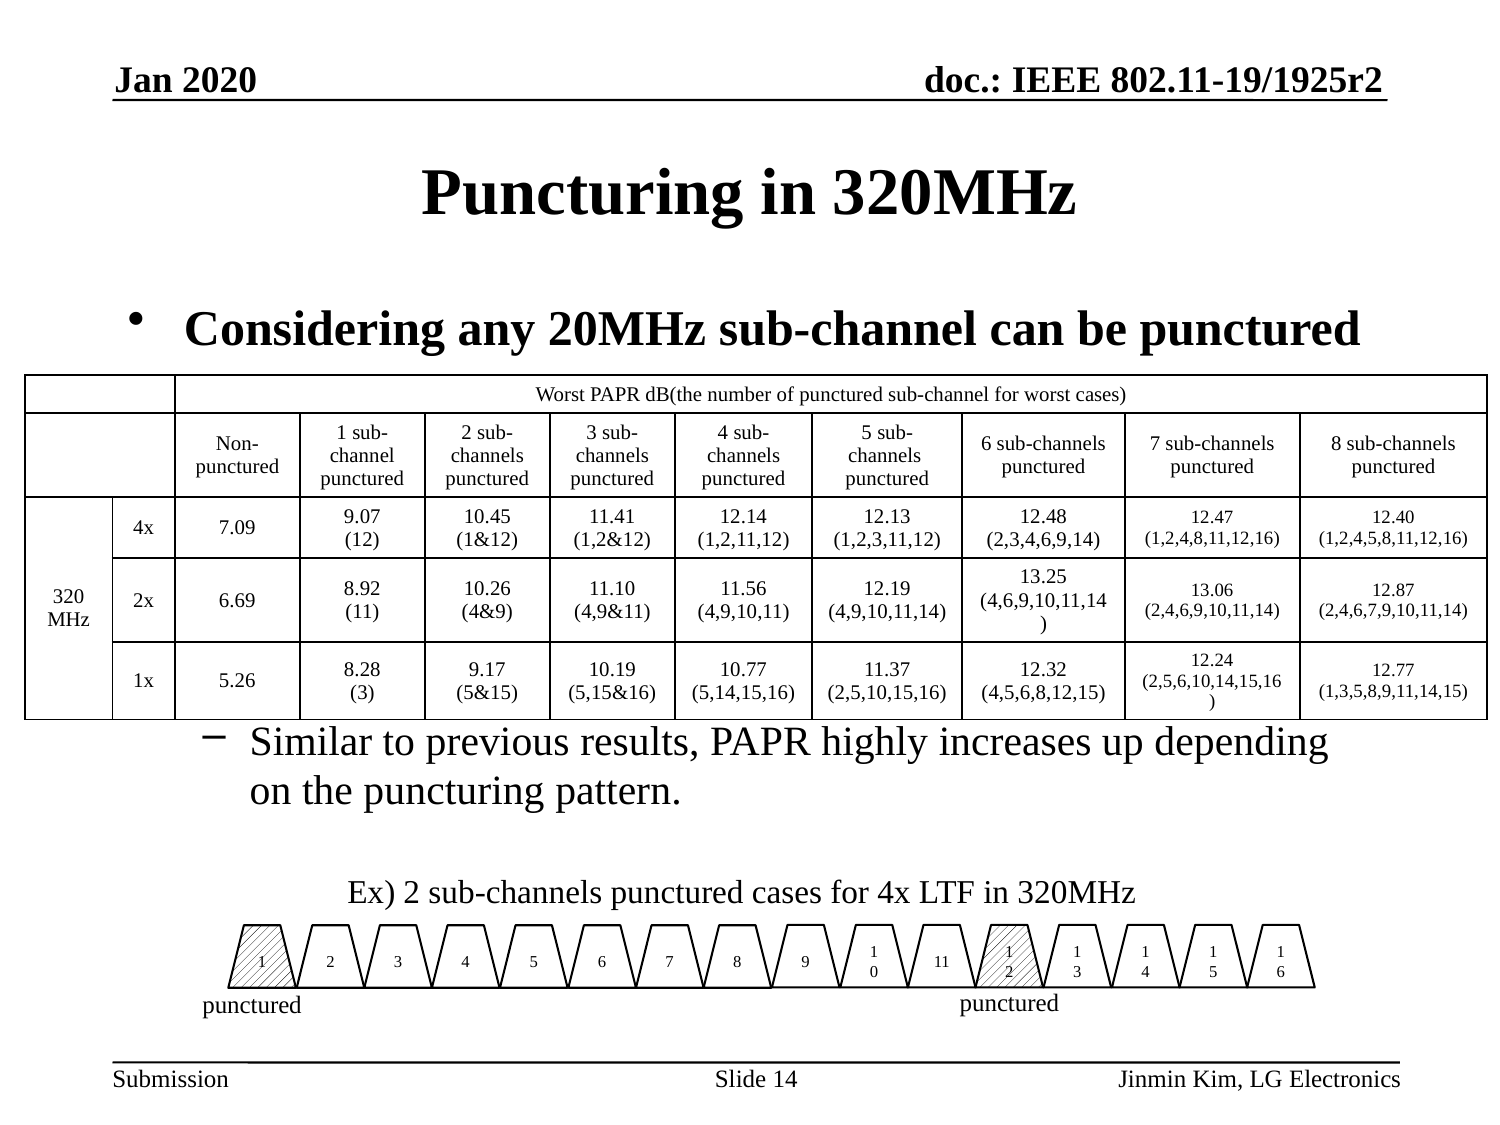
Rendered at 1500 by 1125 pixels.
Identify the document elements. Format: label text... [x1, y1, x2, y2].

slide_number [114, 54, 259, 101]
table_cell 10.45 (1&12) [426, 498, 549, 557]
footer Jinmin Kim, LG Electronics [1114, 1061, 1402, 1093]
table_cell 12.77 (1,3,5,8,9,11,14,15) [1301, 643, 1486, 719]
slide_number Slide 14 [712, 1061, 800, 1093]
table_cell 9.17 (5&15) [426, 643, 549, 719]
table_cell 8.28 (3) [301, 643, 424, 719]
table_cell 12.24 (2,5,6,10,14,15,16) [1126, 643, 1299, 719]
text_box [187, 862, 1315, 1027]
table_header Worst PAPR dB(the number of punctured sub-channel for worst cases) [176, 376, 1486, 412]
table_cell 5 sub-channels punctured [813, 414, 961, 496]
table_cell 1x [113, 643, 174, 719]
table_cell 11.41 (1,2&12) [551, 498, 674, 557]
table_cell 12.47 (1,2,4,8,11,12,16) [1126, 498, 1299, 557]
table_cell 7.09 [176, 498, 299, 557]
table_cell 10.26 (4&9) [426, 559, 549, 641]
list Considering any 20MHz sub-channel can be punctured Similar to previous results, PAPR highly increases up depending on the puncturing pattern. [112, 287, 1388, 374]
table_cell 3 sub-channels punctured [551, 414, 674, 496]
table_cell 5.26 [176, 643, 299, 719]
table_cell 10.77 (5,14,15,16) [676, 643, 811, 719]
table_cell 6 sub-channels punctured [963, 414, 1124, 496]
table_cell 7 sub-channels punctured [1126, 414, 1299, 496]
table_cell 12.19 (4,9,10,11,14) [813, 559, 961, 641]
table_cell 12.48 (2,3,4,6,9,14) [963, 498, 1124, 557]
table_cell 4x [113, 498, 174, 557]
table_cell 2 sub-channels punctured [426, 414, 549, 496]
table_cell 12.13 (1,2,3,11,12) [813, 498, 961, 557]
table_cell 11.56 (4,9,10,11) [676, 559, 811, 641]
table_cell 2x [113, 559, 174, 641]
table_header [26, 376, 174, 412]
table_cell 320 MHz [26, 498, 112, 719]
table_cell 8.92 (11) [301, 559, 424, 641]
table_cell 11.37 (2,5,10,15,16) [813, 643, 961, 719]
table_cell 12.32 (4,5,6,8,12,15) [963, 643, 1124, 719]
table_cell 11.10 (4,9&11) [551, 559, 674, 641]
table_cell Non-punctured [176, 414, 299, 496]
list Considering any 20MHz sub-channel can be punctured Similar to previous results, PAPR highly increases up depending on the puncturing pattern. [112, 720, 1388, 1000]
table_cell 12.40 (1,2,4,5,8,11,12,16) [1301, 498, 1486, 557]
table_cell 10.19 (5,15&16) [551, 643, 674, 719]
title Puncturing in 320MHz [112, 112, 1388, 263]
table_cell 4 sub-channels punctured [676, 414, 811, 496]
table_cell 13.25 (4,6,9,10,11,14) [963, 559, 1124, 641]
table_cell [26, 414, 174, 496]
table_cell 9.07 (12) [301, 498, 424, 557]
table_cell 13.06 (2,4,6,9,10,11,14) [1126, 559, 1299, 641]
table_cell 12.87 (2,4,6,7,9,10,11,14) [1301, 559, 1486, 641]
table_cell 12.14 (1,2,11,12) [676, 498, 811, 557]
table_cell 6.69 [176, 559, 299, 641]
table_cell 1 sub-channel punctured [301, 414, 424, 496]
table_cell 8 sub-channels punctured [1301, 414, 1486, 496]
